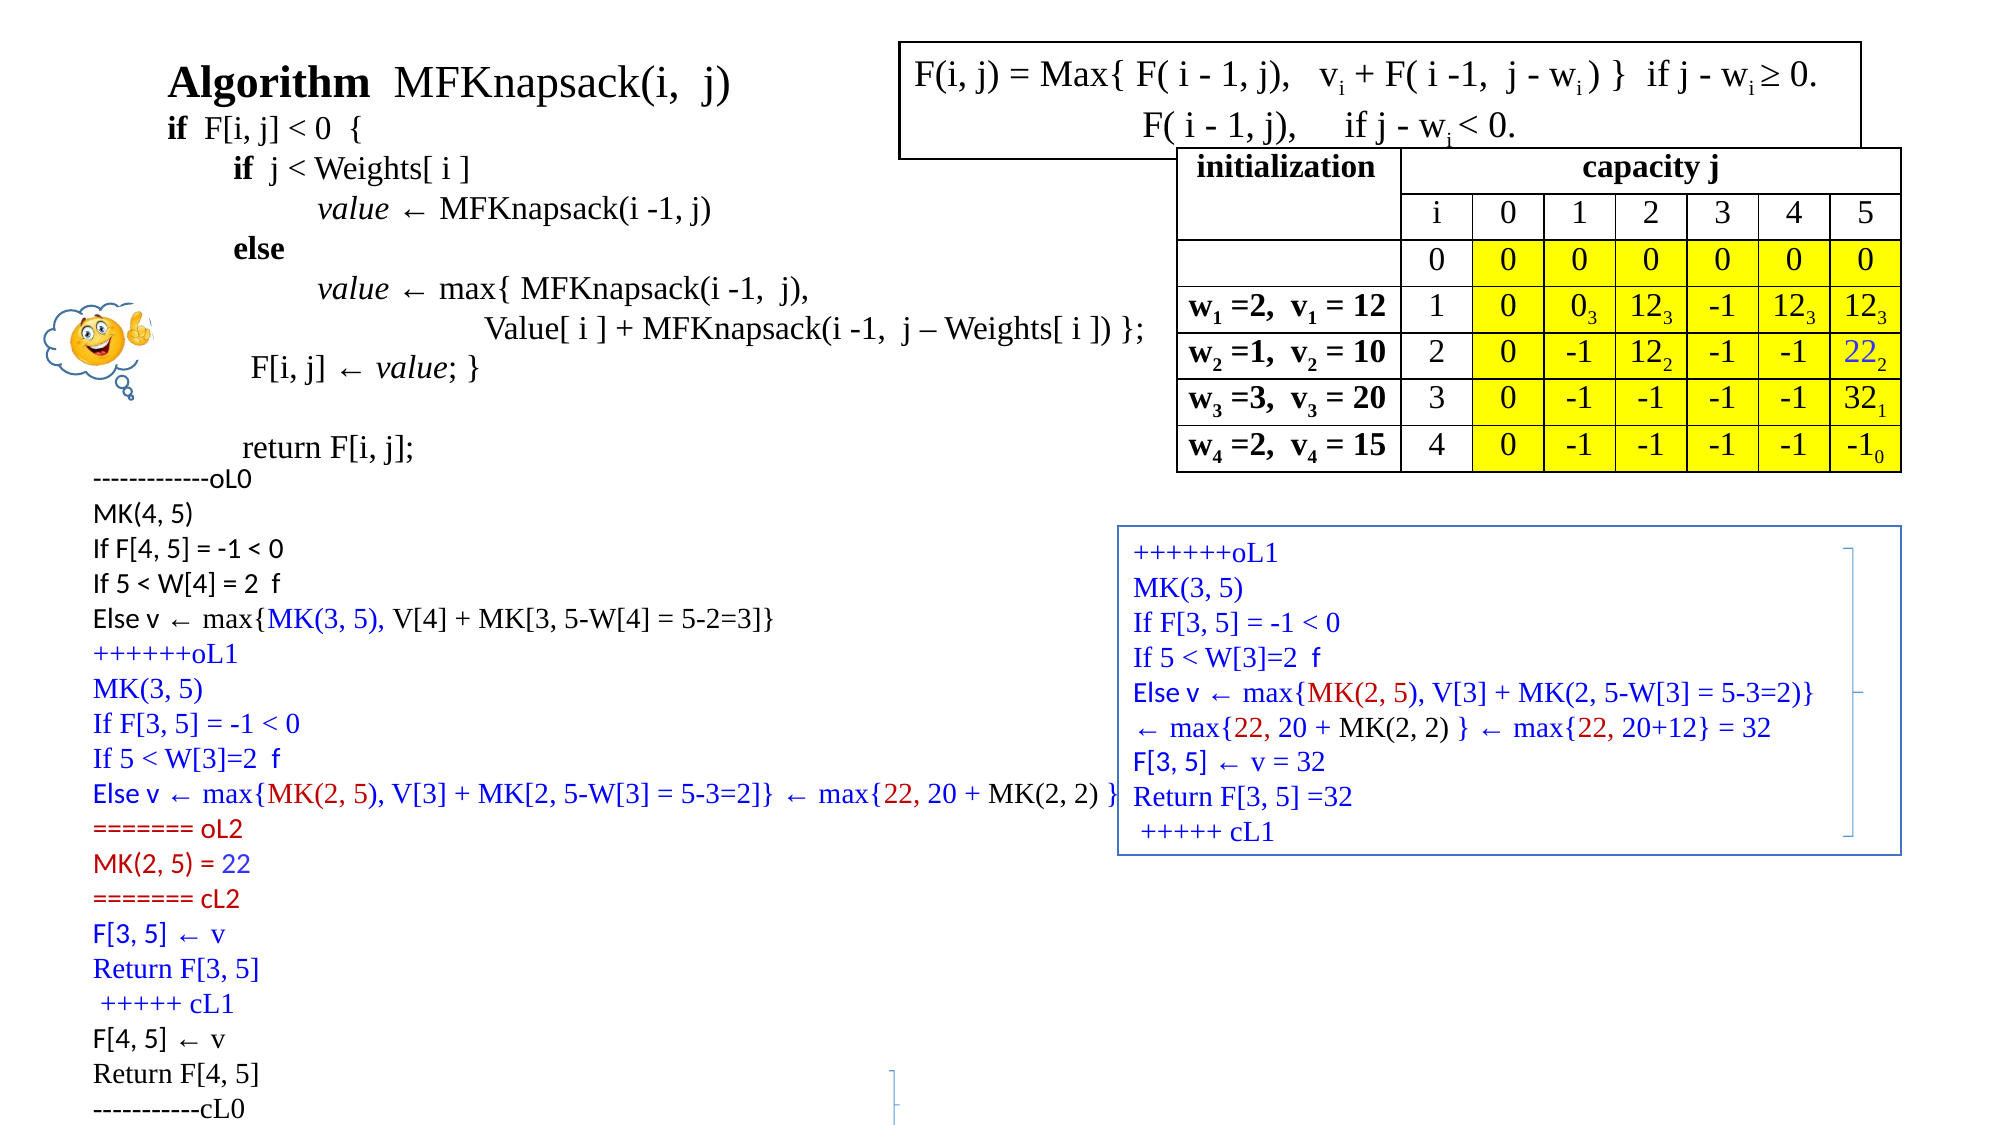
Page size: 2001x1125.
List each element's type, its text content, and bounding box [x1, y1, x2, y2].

table_cell 3 [1402, 380, 1472, 425]
text_box Algorithm MFKnapsack(i, j) if F[i, j] < 0 { if j < Weights[ i ] value ← MFKnapsack(i -1, j) else value ← max{ MFKnapsack(i -1, j), Value[ i ] + MFKnapsack(i -1, j – Weights[ i ]) }; F[i, j] ← value; } return F[i, j]; [152, 43, 1176, 473]
table_cell 5 [1831, 195, 1900, 239]
table_cell w3 =3, v3 = 20 [1178, 380, 1400, 425]
table_cell -1 [1688, 380, 1758, 425]
text_box [1842, 547, 1864, 837]
table_cell 321 [1831, 380, 1900, 425]
table_cell 123 [1759, 287, 1829, 332]
table_cell 2 [1616, 195, 1686, 239]
text_box F(i, j) = Max{ F( i - 1, j), vi + F( i -1, j - wi ) } if j - wi ≥ 0. F( i - 1, j), if j - wi < 0. [898, 41, 1862, 160]
table_cell 03 [1545, 287, 1615, 332]
table_cell 0 [1473, 241, 1543, 286]
table_cell [1178, 241, 1400, 286]
text_box [888, 1070, 900, 1125]
table_cell 0 [1545, 241, 1615, 286]
table_cell -10 [1831, 426, 1900, 471]
table_cell -1 [1759, 380, 1829, 425]
table_cell w1 =2, v1 = 12 [1178, 287, 1400, 332]
table_cell -1 [1688, 287, 1758, 332]
table_cell 123 [1616, 287, 1686, 332]
text_box [114, 374, 135, 401]
table_cell 3 [1688, 195, 1758, 239]
table_cell w2 =1, v2 = 10 [1178, 334, 1400, 378]
table_cell 0 [1831, 241, 1900, 286]
table_cell 0 [1473, 287, 1543, 332]
table_cell 0 [1616, 241, 1686, 286]
table_cell 1 [1545, 195, 1615, 239]
table_cell 122 [1616, 334, 1686, 378]
table_cell 2 [1402, 334, 1472, 378]
table_cell 123 [1831, 287, 1900, 332]
table_cell 0 [1473, 426, 1543, 471]
table_cell -1 [1545, 334, 1615, 378]
table_cell 0 [1473, 334, 1543, 378]
table_cell 0 [1473, 195, 1543, 239]
table_cell w4 =2, v4 = 15 [1178, 426, 1400, 471]
table_cell 0 [1473, 380, 1543, 425]
table_header capacity j [1402, 149, 1900, 193]
table_cell -1 [1545, 426, 1615, 471]
table_cell -1 [1759, 334, 1829, 378]
table_cell 0 [1402, 241, 1472, 286]
table_cell 0 [1688, 241, 1758, 286]
table_cell -1 [1545, 380, 1615, 425]
table_cell -1 [1616, 380, 1686, 425]
text_box [43, 309, 136, 380]
picture [64, 302, 156, 372]
table_cell 0 [1759, 241, 1829, 286]
table_cell 4 [1759, 195, 1829, 239]
table_cell -1 [1688, 426, 1758, 471]
table_cell i [1402, 195, 1472, 239]
table_cell -1 [1759, 426, 1829, 471]
table_cell 222 [1831, 334, 1900, 378]
text_box [80, 302, 133, 309]
table_cell 4 [1402, 426, 1472, 471]
table_cell -1 [1688, 334, 1758, 378]
table_header initialization [1178, 149, 1400, 239]
table_cell -1 [1616, 426, 1686, 471]
table_cell 1 [1402, 287, 1472, 332]
